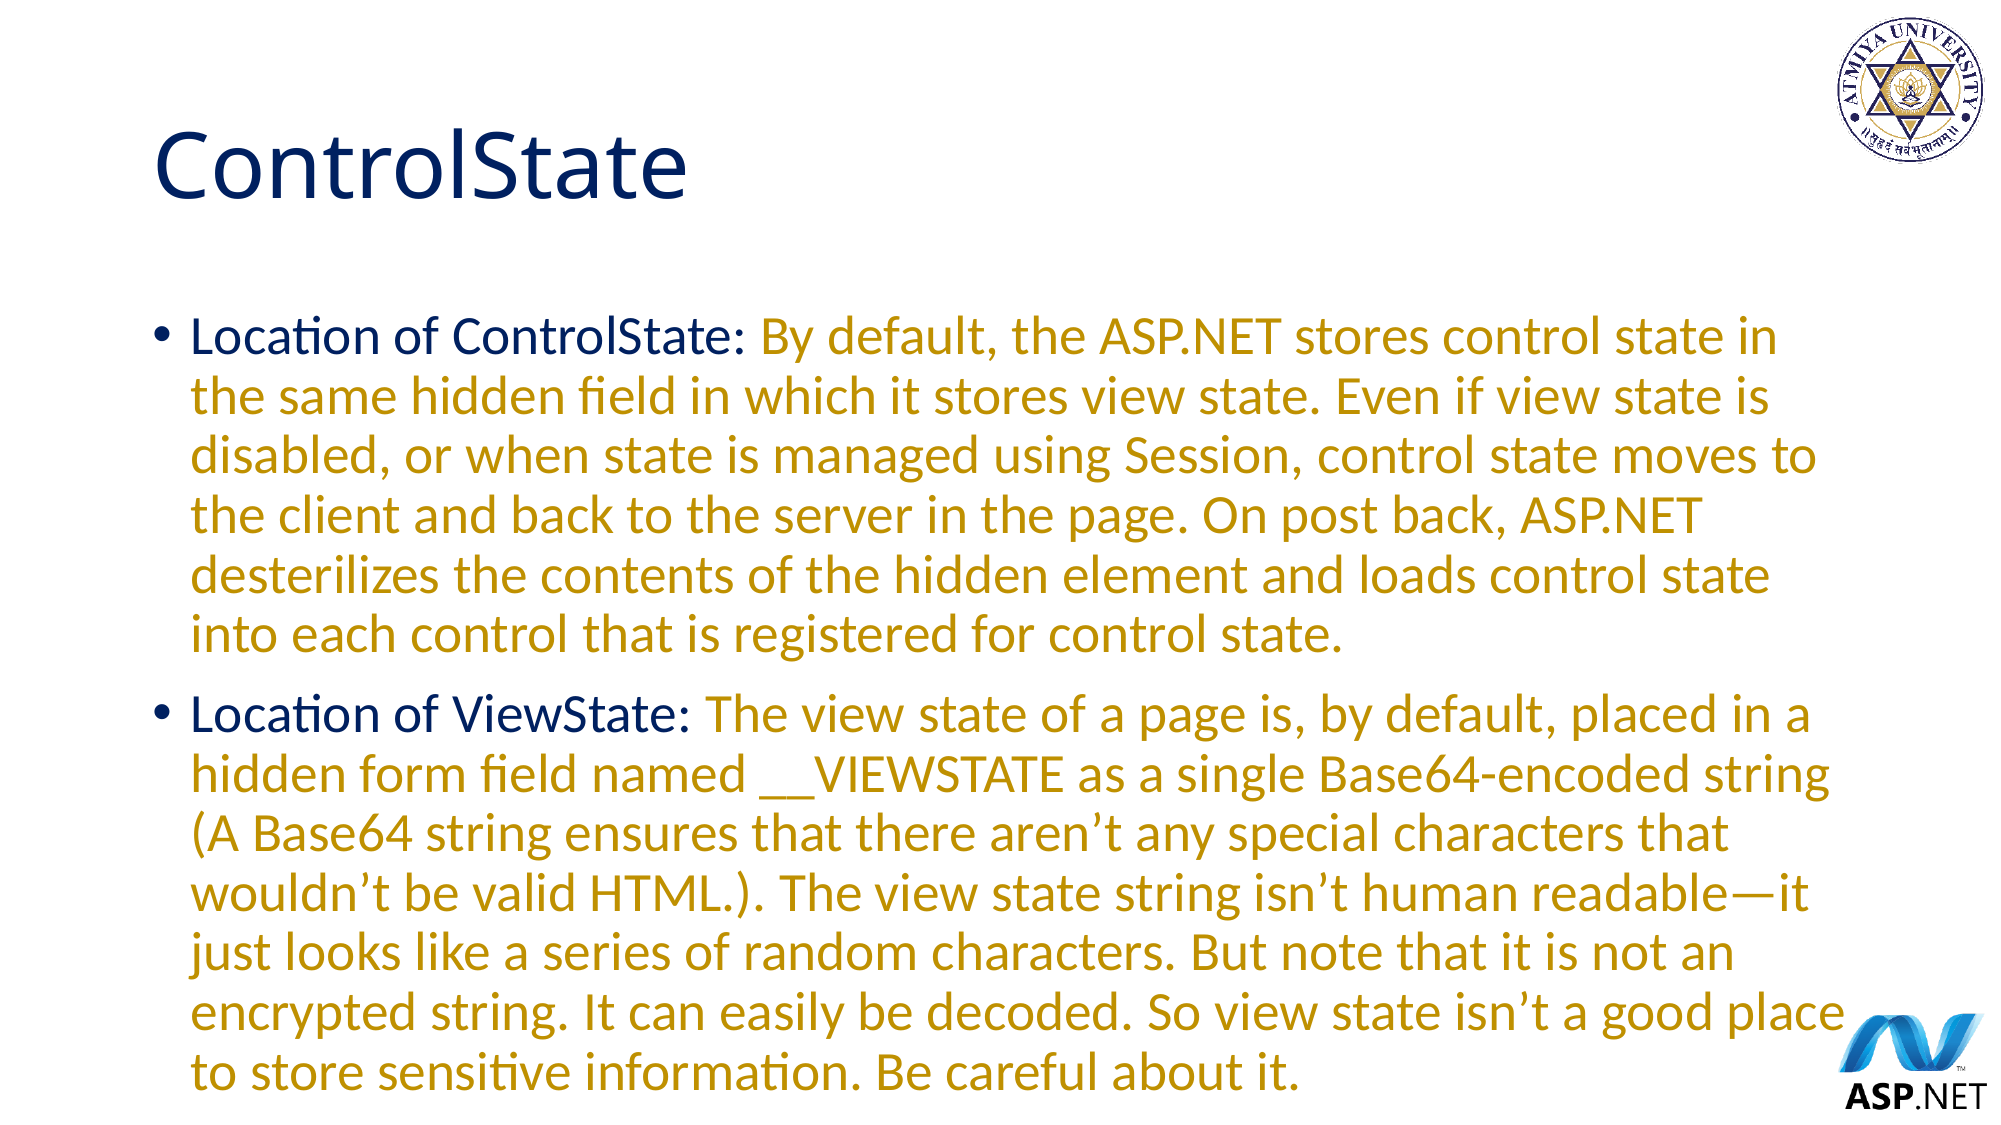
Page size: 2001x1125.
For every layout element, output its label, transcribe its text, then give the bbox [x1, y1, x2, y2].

title ControlState [137, 59, 1863, 278]
picture [1802, 979, 2000, 1125]
picture [1835, 15, 1985, 164]
list Location of ControlState: By default, the ASP.NET stores control state in the same hidden field in which it stores view state. Even if view state is disabled, or when state is managed using Session, control state moves to the client and back to the server in the page. On post back, ASP.NET desterilizes the contents of the hidden element and loads control state into each control that is registered for control state. Location of ViewState: The view state of a page is, by default, placed in a hidden form field named __VIEWSTATE as a single Base64-encoded string (A Base64 string ensures that there aren’t any special characters that wouldn’t be valid HTML.). The view state string isn’t human readable—it just looks like a series of random characters. But note that it is not an encrypted string. It can easily be decoded. So view state isn’t a good place to store sensitive information. Be careful about it. [137, 299, 1863, 1125]
